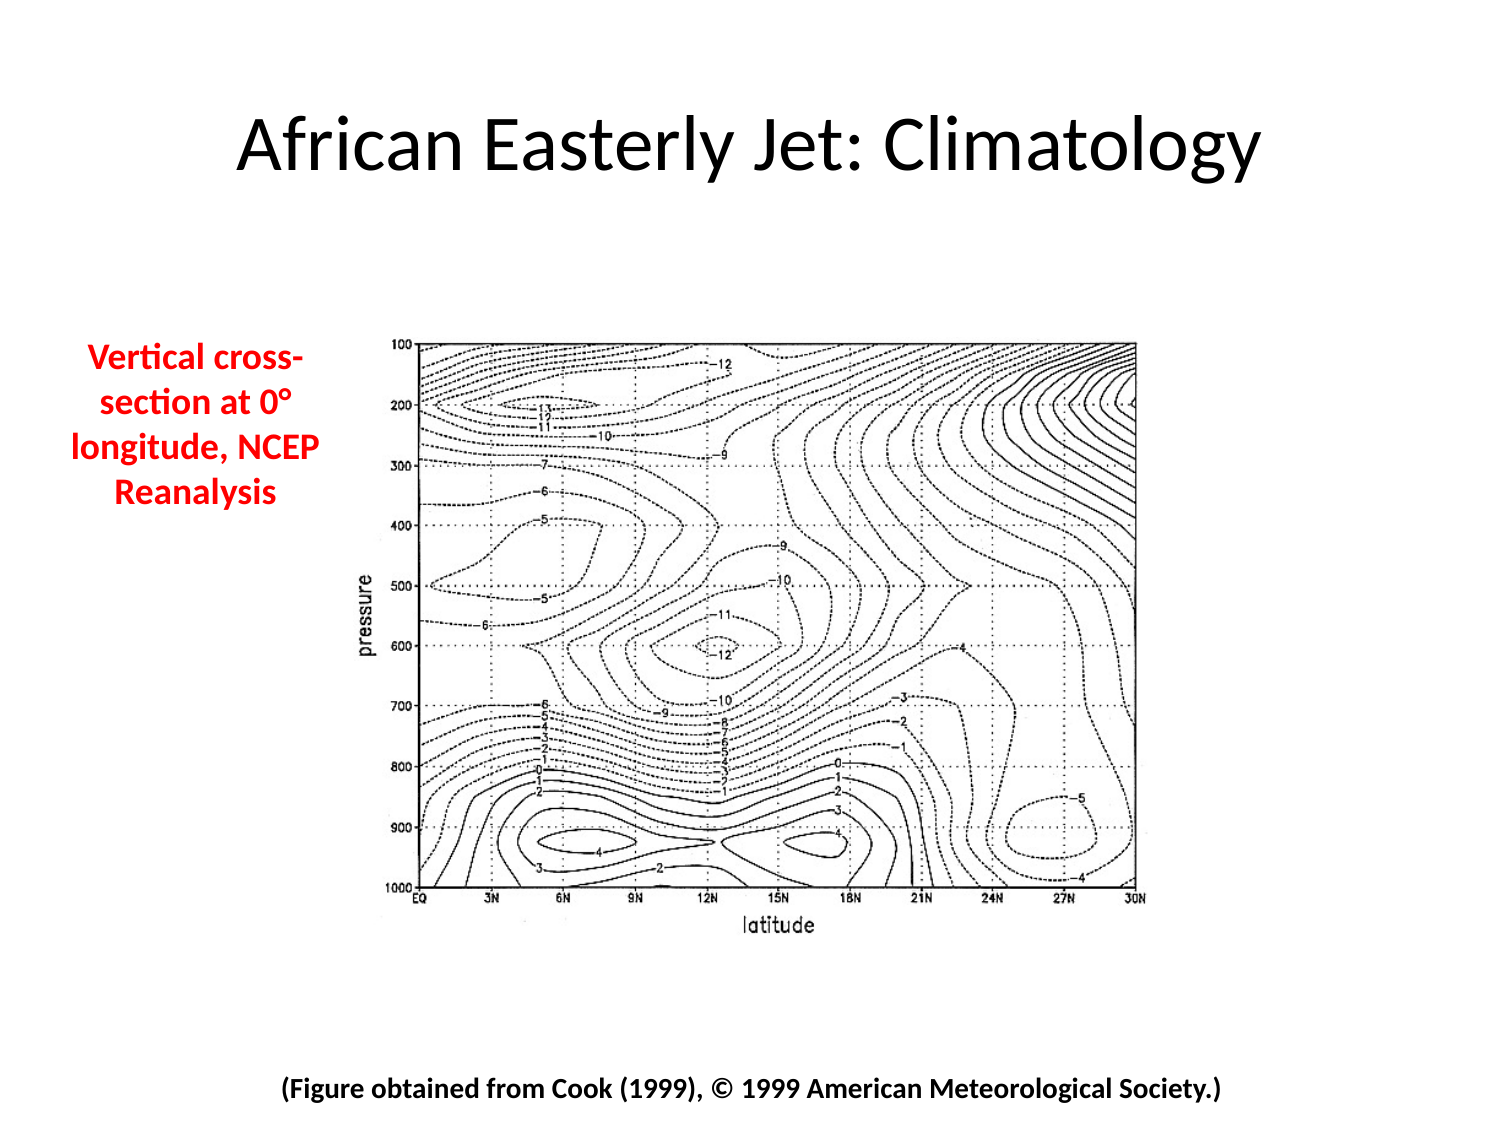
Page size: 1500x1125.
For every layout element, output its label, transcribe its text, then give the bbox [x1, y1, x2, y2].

title African Easterly Jet: Climatology [75, 45, 1425, 233]
picture [353, 337, 1150, 938]
text_box (Figure obtained from Cook (1999), © 1999 American Meteorological Society.) [266, 1062, 1238, 1113]
text_box Vertical cross-section at 0° longitude, NCEP Reanalysis [37, 324, 354, 520]
